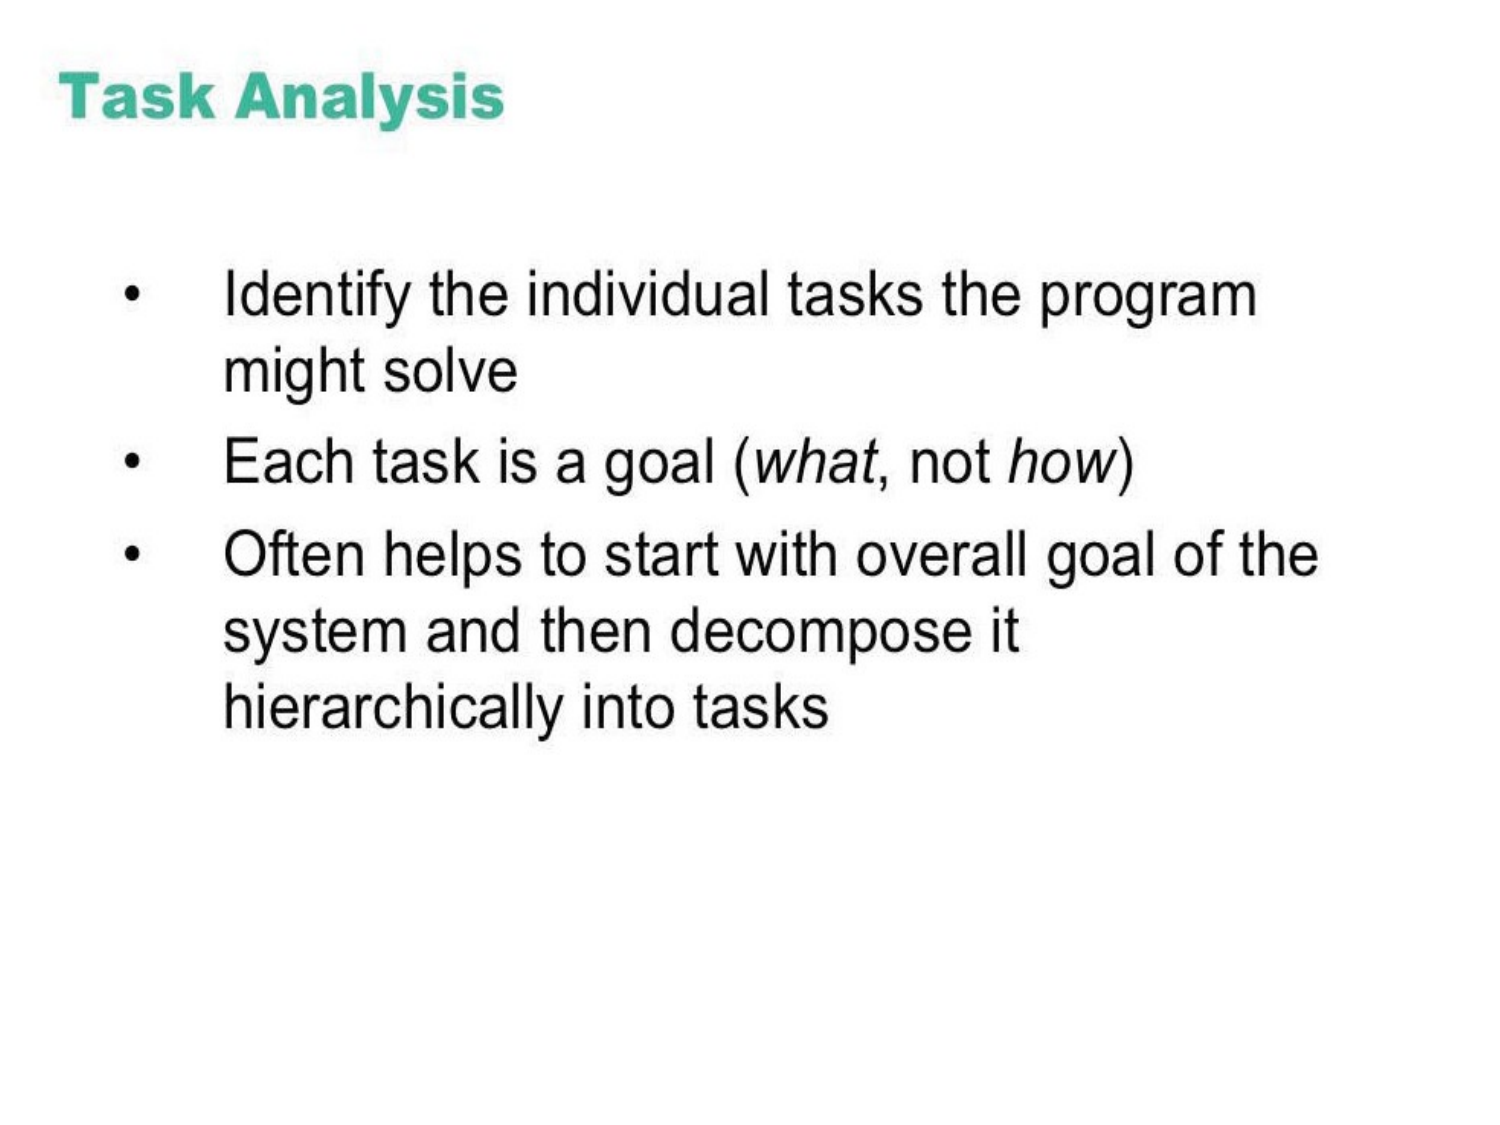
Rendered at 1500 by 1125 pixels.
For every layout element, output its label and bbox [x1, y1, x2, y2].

text_box [0, 0, 1500, 1123]
